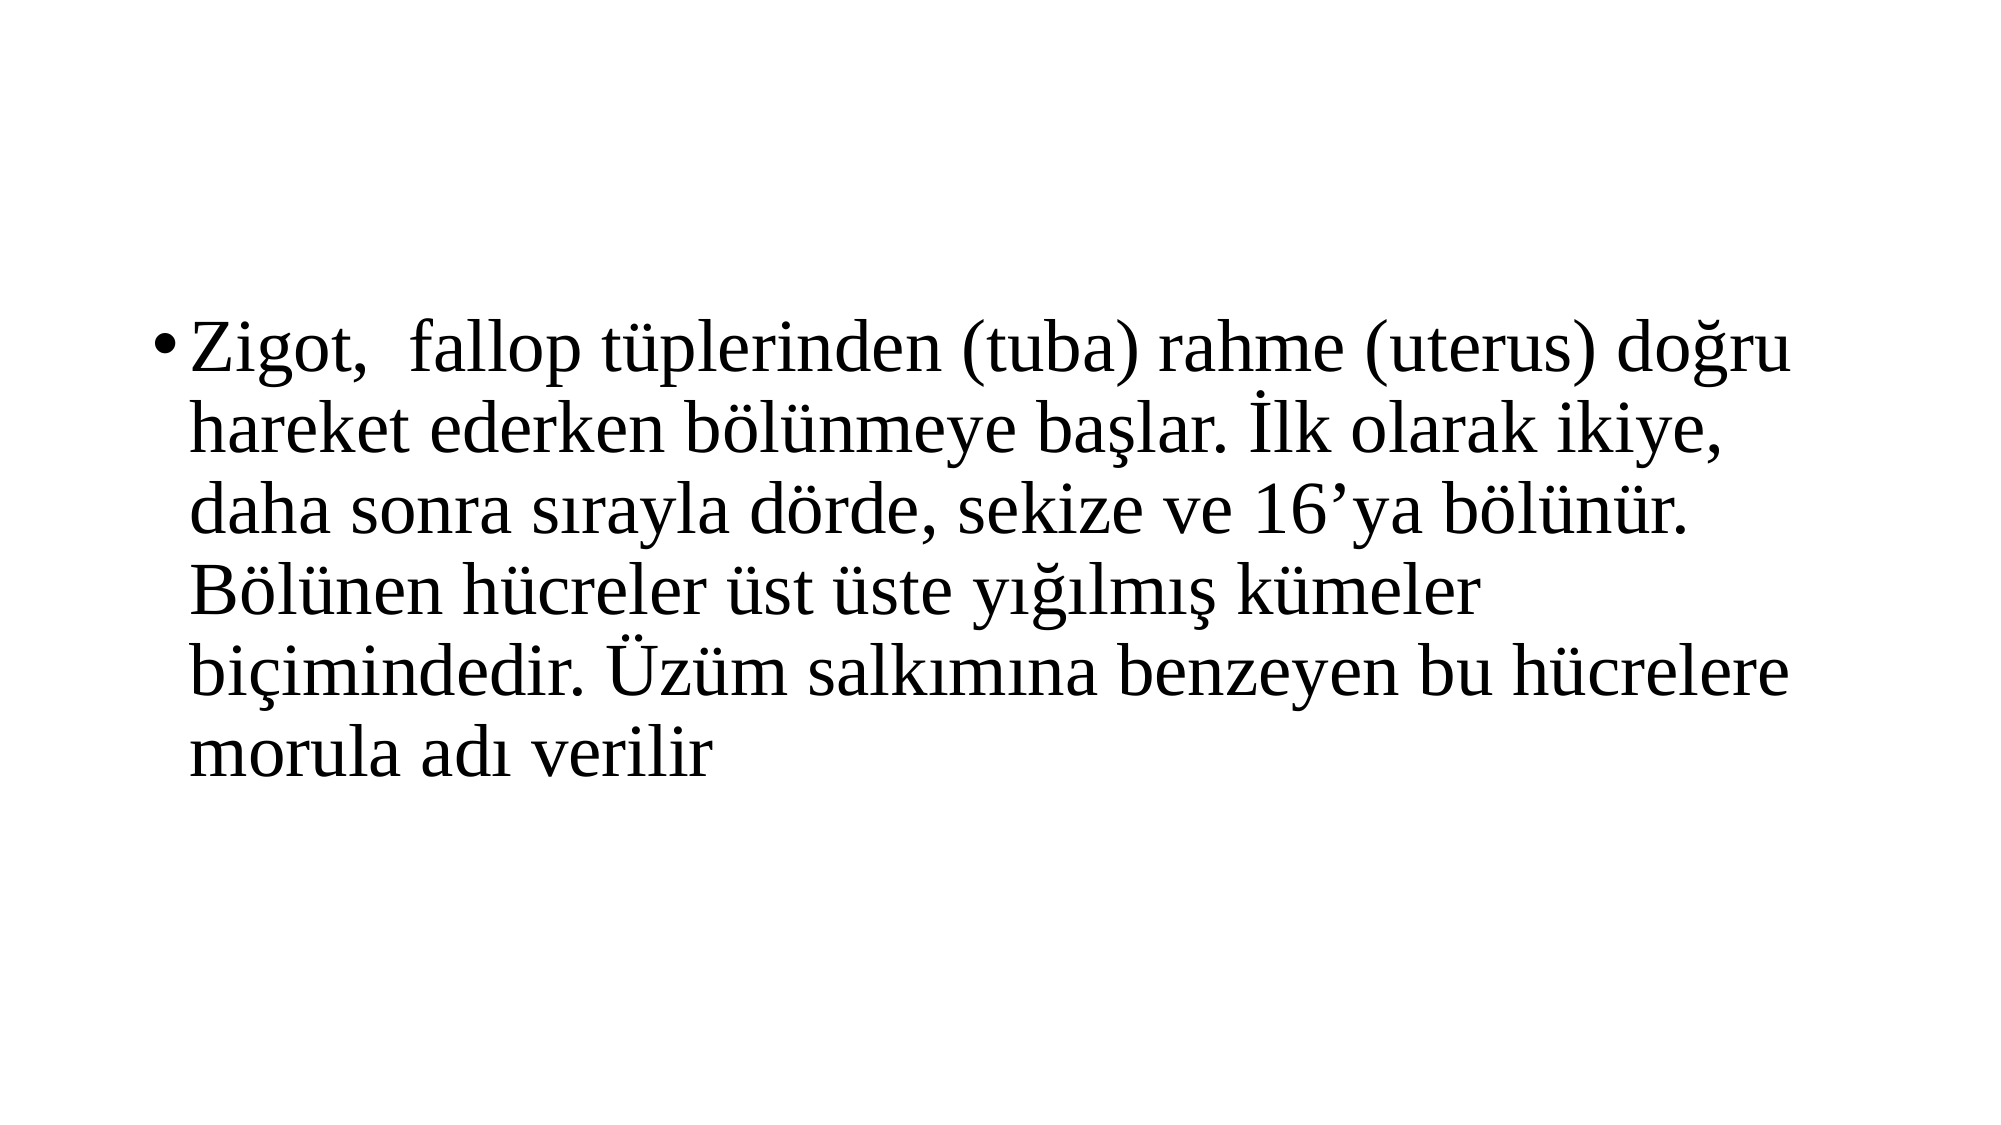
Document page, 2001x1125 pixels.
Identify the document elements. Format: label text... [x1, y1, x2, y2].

list Zigot, fallop tüplerinden (tuba) rahme (uterus) doğru hareket ederken bölünmeye başlar. İlk olarak ikiye, daha sonra sırayla dörde, sekize ve 16’ya bölünür. Bölünen hücreler üst üste yığılmış kümeler biçimindedir. Üzüm salkımına benzeyen bu hücrelere morula adı verilir [137, 299, 1863, 1014]
